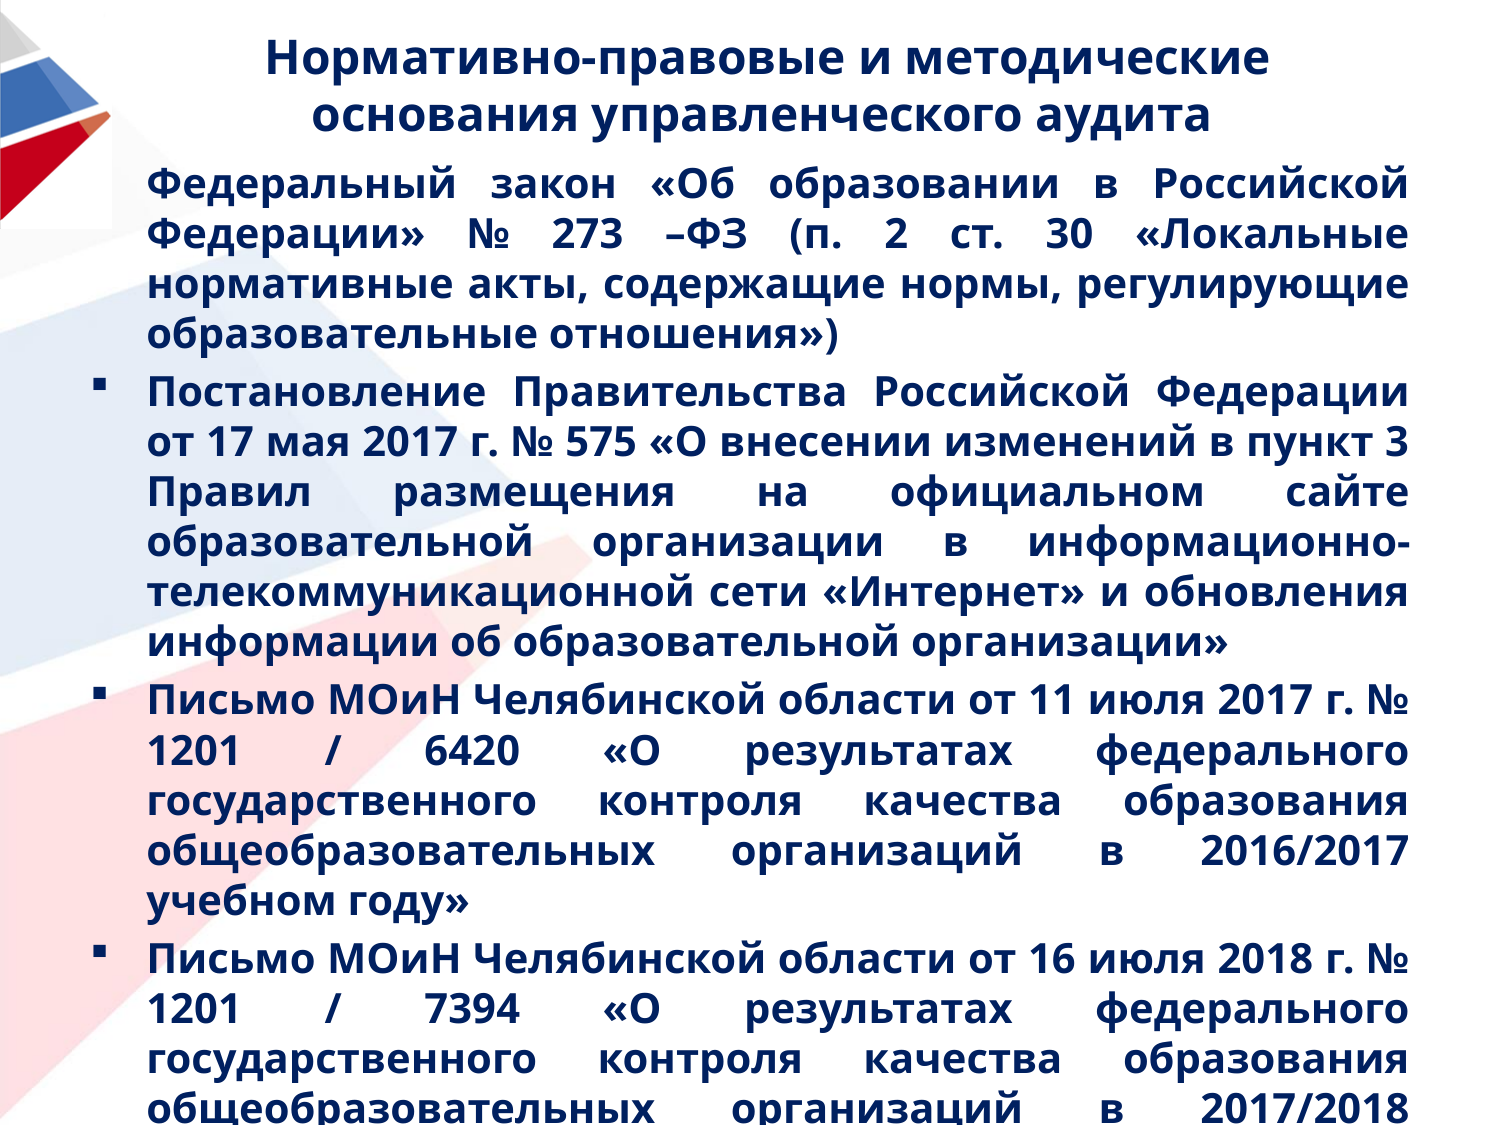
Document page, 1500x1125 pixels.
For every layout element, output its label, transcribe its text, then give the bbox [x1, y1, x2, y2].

picture [0, 0, 1500, 1125]
list Федеральный закон «Об образовании в Российской Федерации» № 273 –ФЗ (п. 2 ст. 30 «Локальные нормативные акты, содержащие нормы, регулирующие образовательные отношения») Постановление Правительства Российской Федерации от 17 мая 2017 г. № 575 «О внесении изменений в пункт 3 Правил размещения на официальном сайте образовательной организации в информационно-телекоммуникационной сети «Интернет» и обновления информации об образовательной организации» Письмо МОиН Челябинской области от 11 июля 2017 г. № 1201 / 6420 «О результатах федерального государственного контроля качества образования общеобразовательных организаций в 2016/2017 учебном году» Письмо МОиН Челябинской области от 16 июля 2018 г. № 1201 / 7394 «О результатах федерального государственного контроля качества образования общеобразовательных организаций в 2017/2018 учебном году» [75, 149, 1425, 809]
title Нормативно-правовые и методические основания управленческого аудита [117, 19, 1425, 149]
